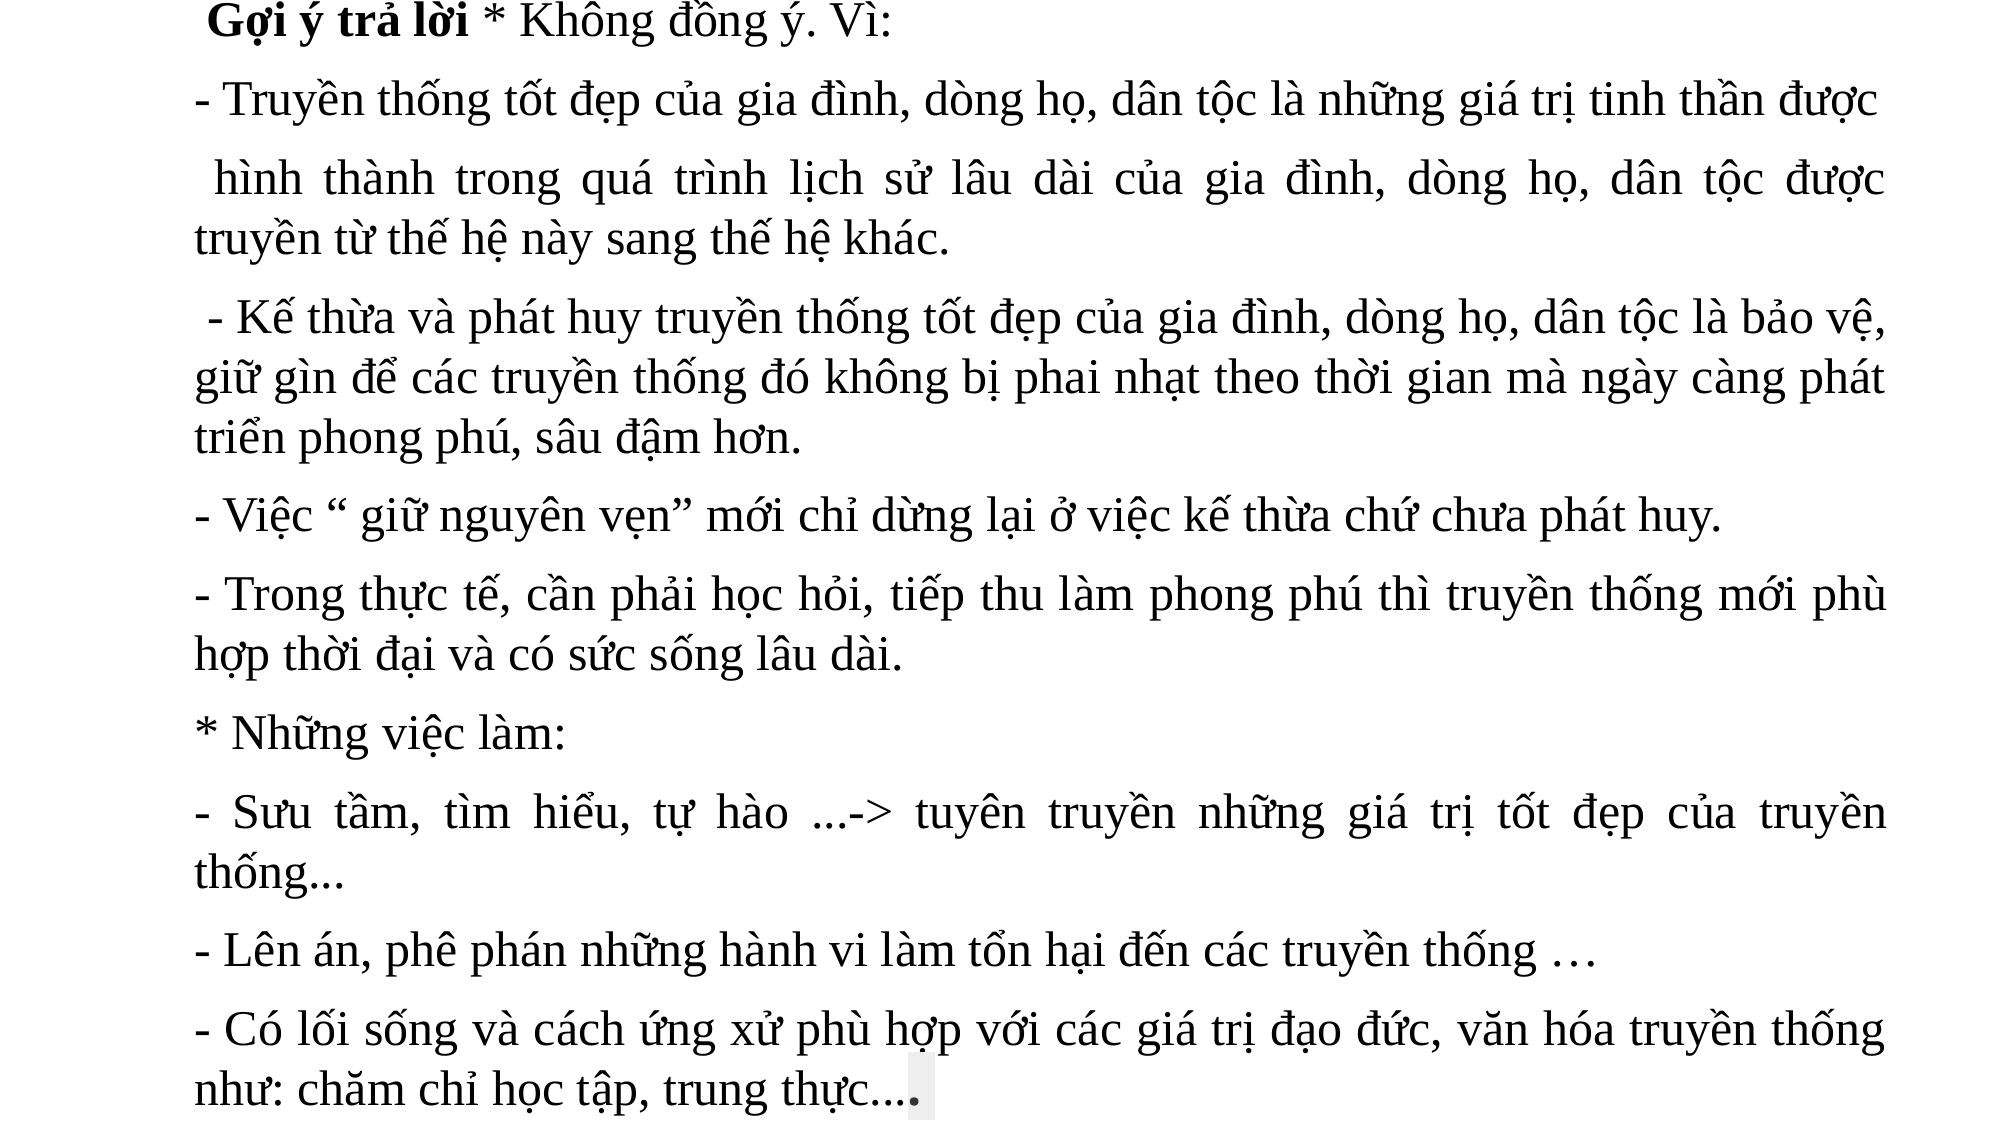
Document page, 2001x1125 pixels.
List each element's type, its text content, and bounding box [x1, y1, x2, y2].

text_box Gợi ý trả lời * Không đồng ý. Vì: - Truyền thống tốt đẹp của gia đình, dòng họ, dân tộc là những giá trị tinh thần được hình thành trong quá trình lịch sử lâu dài của gia đình, dòng họ, dân tộc được truyền từ thế hệ này sang thế hệ khác. - Kế thừa và phát huy truyền thống tốt đẹp của gia đình, dòng họ, dân tộc là bảo vệ, giữ gìn để các truyền thống đó không bị phai nhạt theo thời gian mà ngày càng phát triển phong phú, sâu đậm hơn. - Việc “ giữ nguyên vẹn” mới chỉ dừng lại ở việc kế thừa chứ chưa phát huy. - Trong thực tế, cần phải học hỏi, tiếp thu làm phong phú thì truyền thống mới phù hợp thời đại và có sức sống lâu dài. * Những việc làm: - Sưu tầm, tìm hiểu, tự hào ...-> tuyên truyền những giá trị tốt đẹp của truyền thống... - Lên án, phê phán những hành vi làm tổn hại đến các truyền thống … - Có lối sống và cách ứng xử phù hợp với các giá trị đạo đức, văn hóa truyền thống như: chăm chỉ học tập, trung thực.... [179, 3, 1903, 1124]
